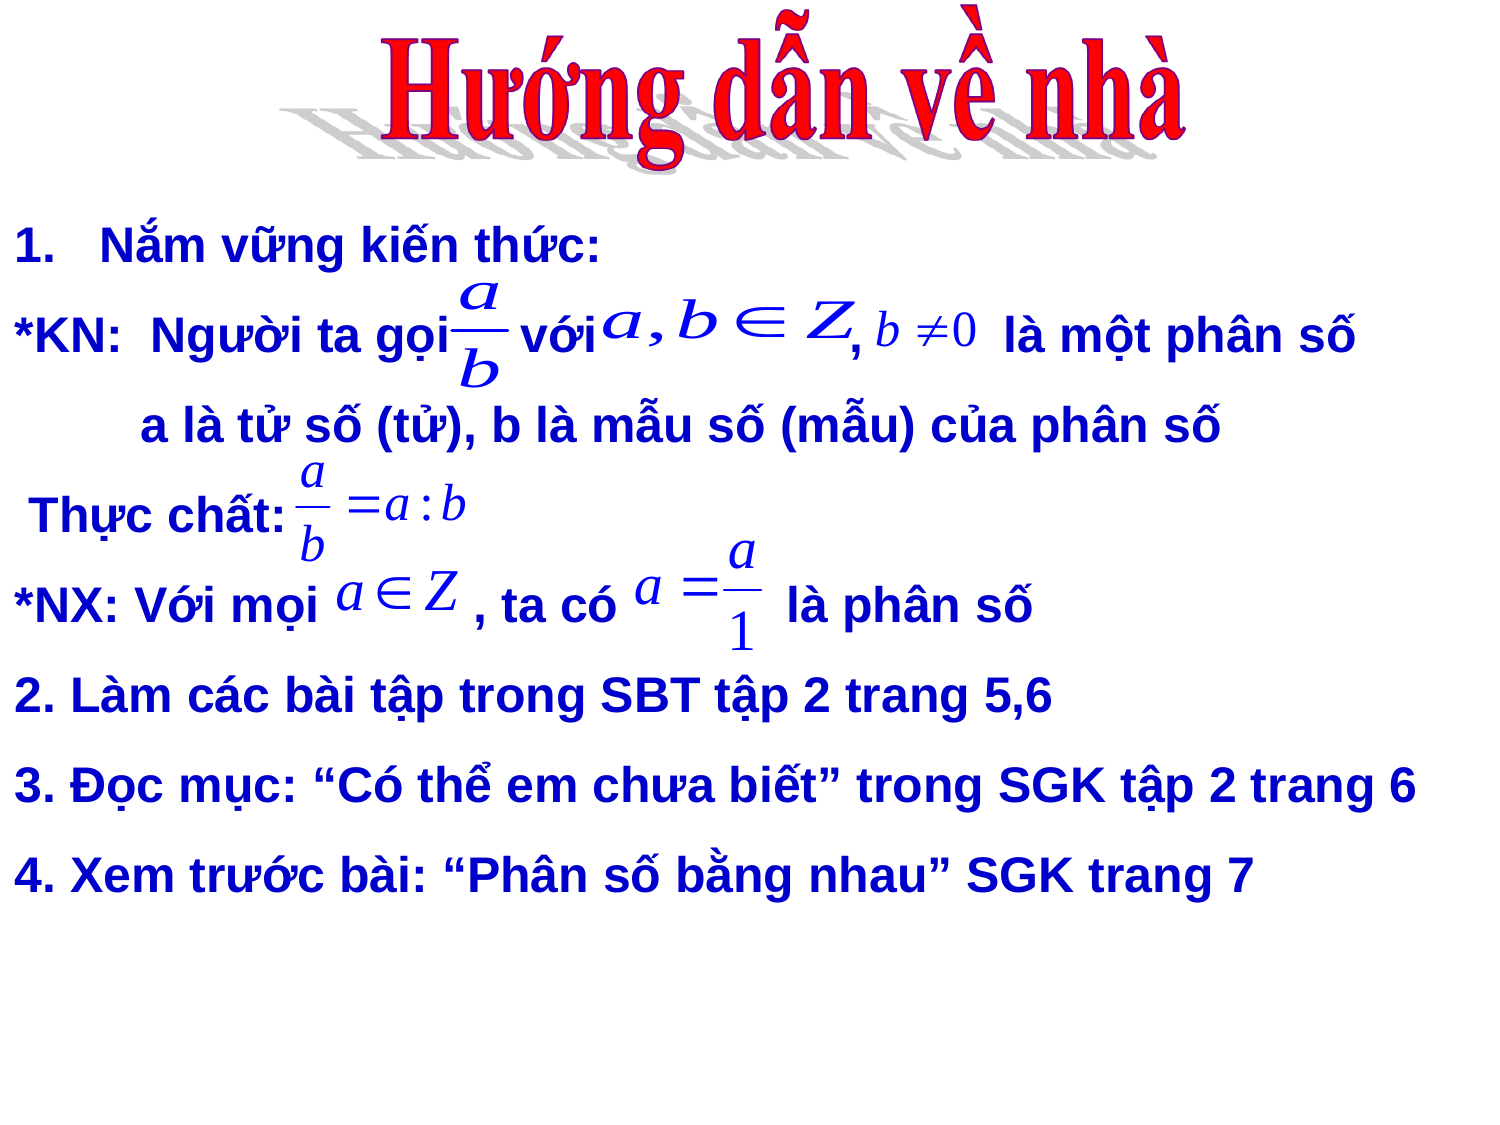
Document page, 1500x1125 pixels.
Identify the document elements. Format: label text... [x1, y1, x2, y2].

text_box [326, 555, 476, 626]
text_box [287, 437, 476, 573]
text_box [437, 255, 526, 401]
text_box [624, 512, 771, 664]
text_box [587, 287, 880, 363]
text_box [868, 299, 988, 360]
text_box Nắm vững kiến thức: *KN: Người ta gọi với , là một phân số a là tử số (tử), b là mẫu số (mẫu) của phân số Thực chất: *NX: Với mọi , ta có là phân số 2. Làm các bài tập trong SBT tập 2 trang 5,6 3. Đọc mục: “Có thể em chưa biết” trong SGK tập 2 trang 6 4. Xem trước bài: “Phân số bằng nhau” SGK trang 7 [0, 174, 1500, 910]
picture [277, 2, 1188, 176]
